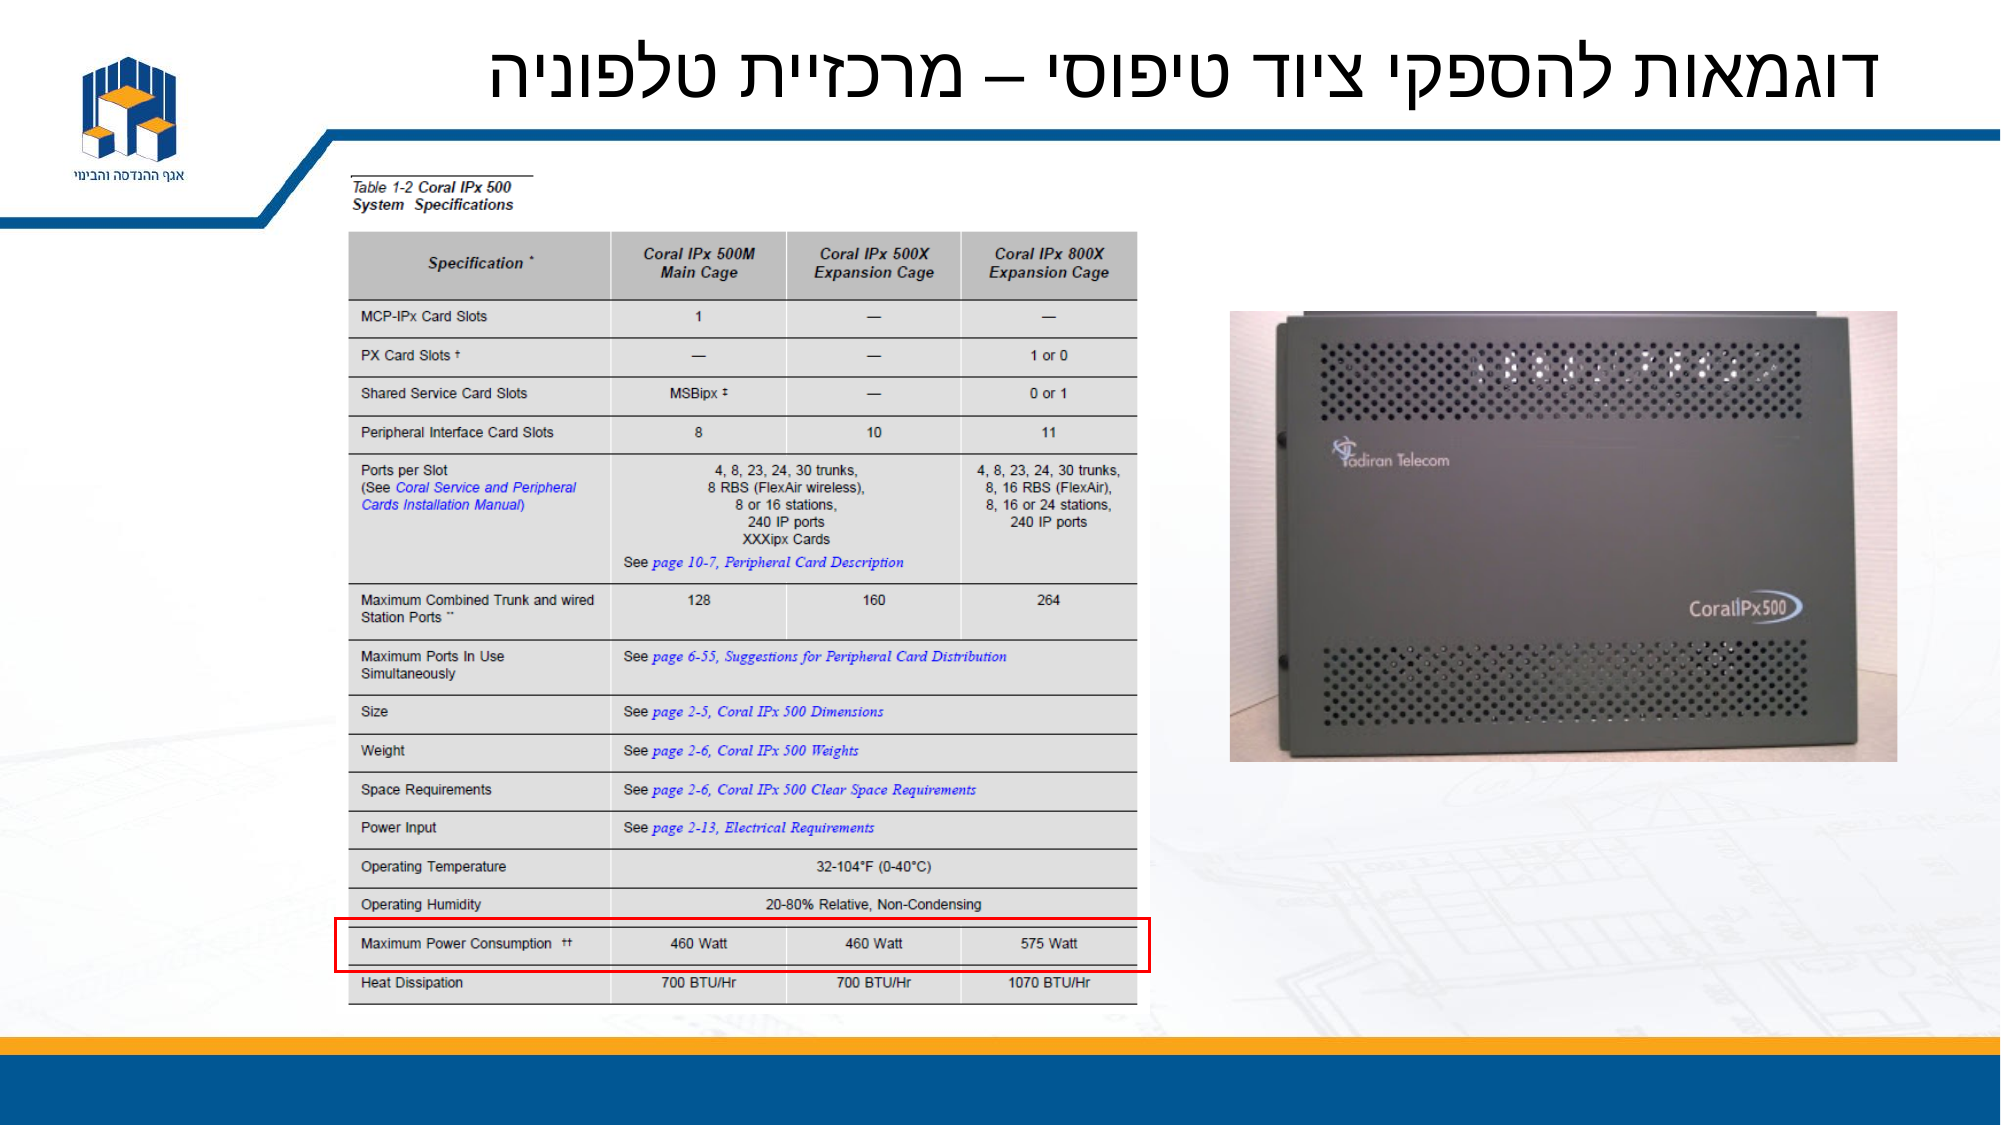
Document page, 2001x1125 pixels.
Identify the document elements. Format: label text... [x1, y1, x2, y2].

picture [0, 0, 2001, 1125]
title דוגמאות להספקי ציוד טיפוסי – מרכזיית טלפוניה [397, 20, 1898, 130]
